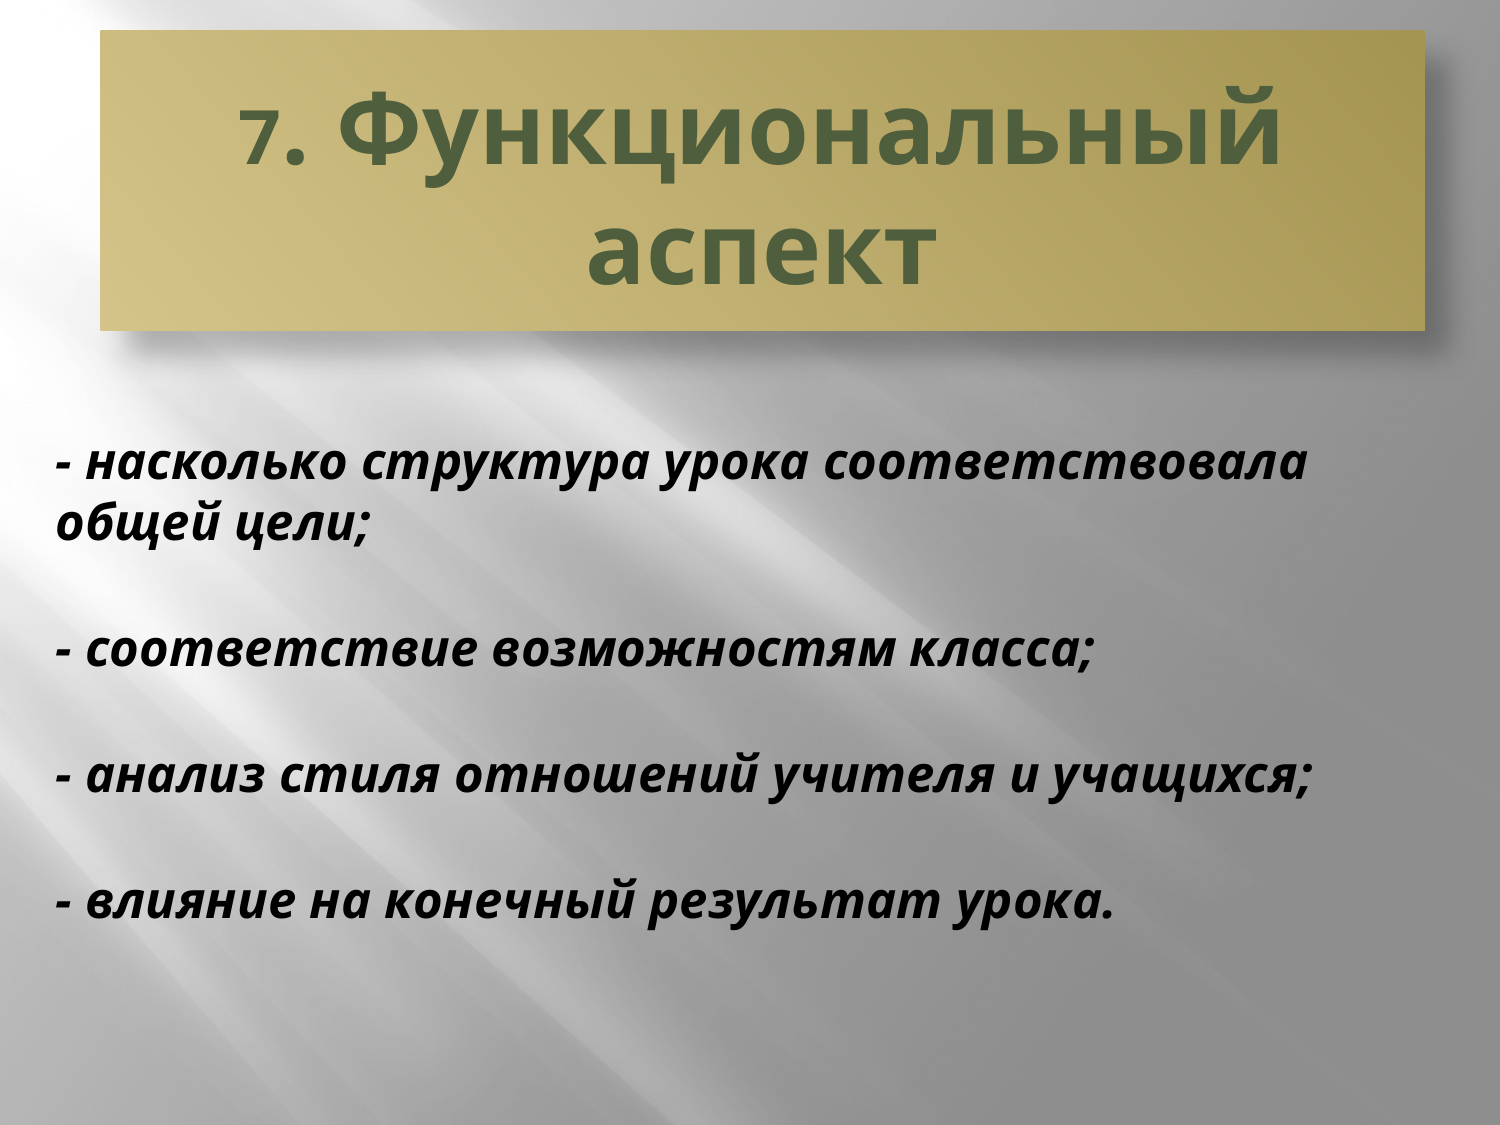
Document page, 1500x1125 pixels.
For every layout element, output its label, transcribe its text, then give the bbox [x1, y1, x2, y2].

list - насколько структура урока соответствовала общей цели; - соответствие возможностям класса; - анализ стиля отношений учителя и учащихся; - влияние на конечный результат урока. [29, 420, 1436, 941]
title 7. Функциональный аспект [100, 30, 1425, 331]
